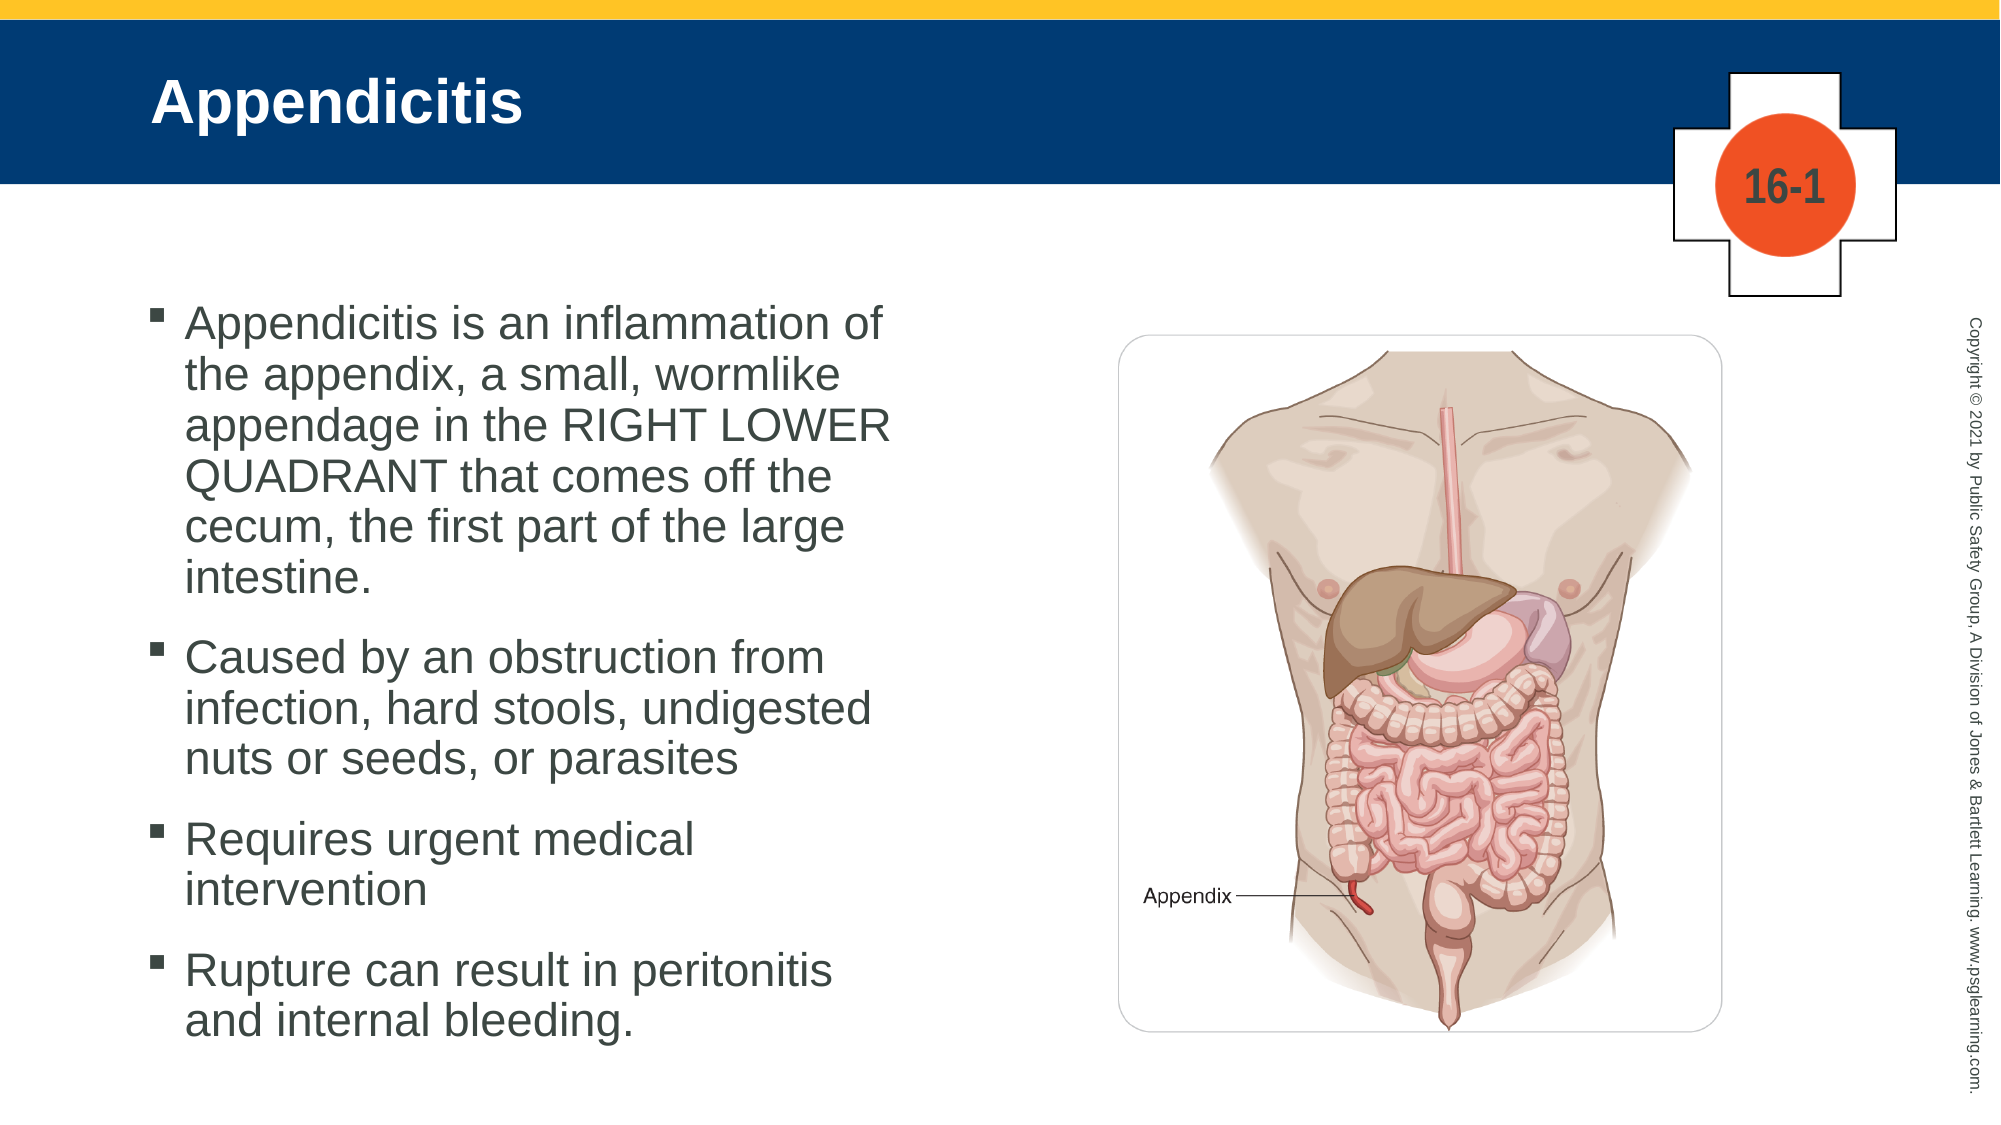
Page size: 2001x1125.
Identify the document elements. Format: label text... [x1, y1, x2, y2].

list Appendicitis is an inflammation of the appendix, a small, wormlike appendage in the RIGHT LOWER QUADRANT that comes off the cecum, the first part of the large intestine. Caused by an obstruction from infection, hard stools, undigested nuts or seeds, or parasites Requires urgent medical intervention Rupture can result in peritonitis and internal bleeding. [131, 291, 928, 1068]
picture [1673, 72, 1897, 297]
title Appendicitis [0, 19, 2000, 185]
picture [1109, 319, 1739, 1041]
